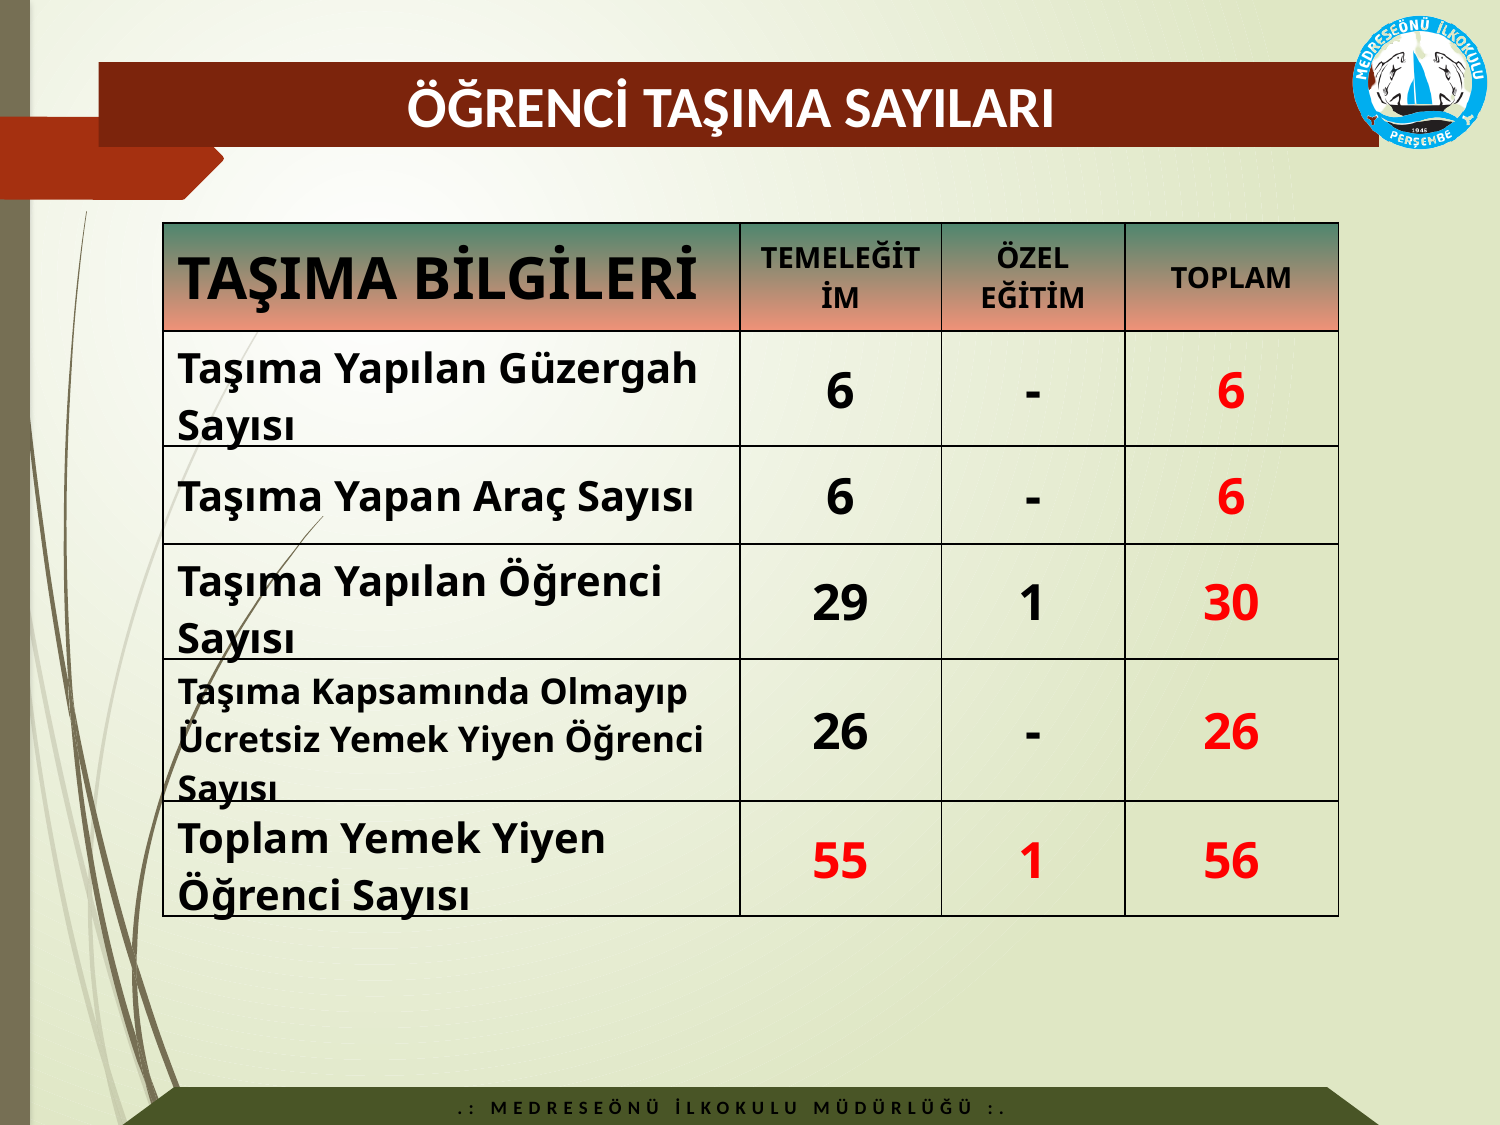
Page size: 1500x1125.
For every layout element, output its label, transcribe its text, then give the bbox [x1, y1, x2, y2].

table_cell 6 [1126, 332, 1338, 445]
text_box .: MEDRESEÖNÜ İLKOKULU MÜDÜRLÜĞÜ :. [442, 1088, 1019, 1125]
table_cell Taşıma Yapılan Öğrenci Sayısı [164, 545, 739, 658]
table_cell 55 [741, 802, 941, 915]
picture [1363, 54, 1371, 60]
picture [1369, 24, 1474, 117]
picture [1463, 44, 1472, 51]
table_cell Toplam Yemek Yiyen Öğrenci Sayısı [164, 802, 739, 915]
table_cell 6 [741, 447, 941, 543]
table_header ÖZEL EĞİTİM [942, 224, 1124, 330]
table_cell - [942, 660, 1124, 800]
picture [1368, 116, 1377, 124]
picture [1389, 118, 1452, 133]
table_cell 1 [942, 802, 1124, 915]
table_cell - [942, 332, 1124, 445]
table_header TOPLAM [1126, 224, 1338, 330]
picture [1410, 20, 1418, 30]
text_box ÖĞRENCİ TAŞIMA SAYILARI [98, 62, 1345, 147]
table_cell Taşıma Kapsamında Olmayıp Ücretsiz Yemek Yiyen Öğrenci Sayısı [164, 660, 739, 800]
table_header TEMELEĞİTİM [741, 224, 941, 330]
table_cell 6 [1126, 447, 1338, 543]
table_cell 29 [741, 545, 941, 658]
table_cell 56 [1126, 802, 1338, 915]
text_box [121, 1085, 1380, 1125]
table_cell 6 [741, 332, 941, 445]
table_header TAŞIMA BİLGİLERİ [164, 224, 739, 330]
table_cell 26 [741, 660, 941, 800]
table_cell Taşıma Yapılan Güzergah Sayısı [164, 332, 739, 445]
picture [1463, 116, 1473, 124]
table_cell Taşıma Yapan Araç Sayısı [164, 447, 739, 543]
table_cell - [942, 447, 1124, 543]
picture [1383, 32, 1391, 37]
picture [1449, 32, 1454, 40]
table_cell 30 [1126, 545, 1338, 658]
table_cell 1 [942, 545, 1124, 658]
table_cell 26 [1126, 660, 1338, 800]
picture [1350, 14, 1488, 152]
